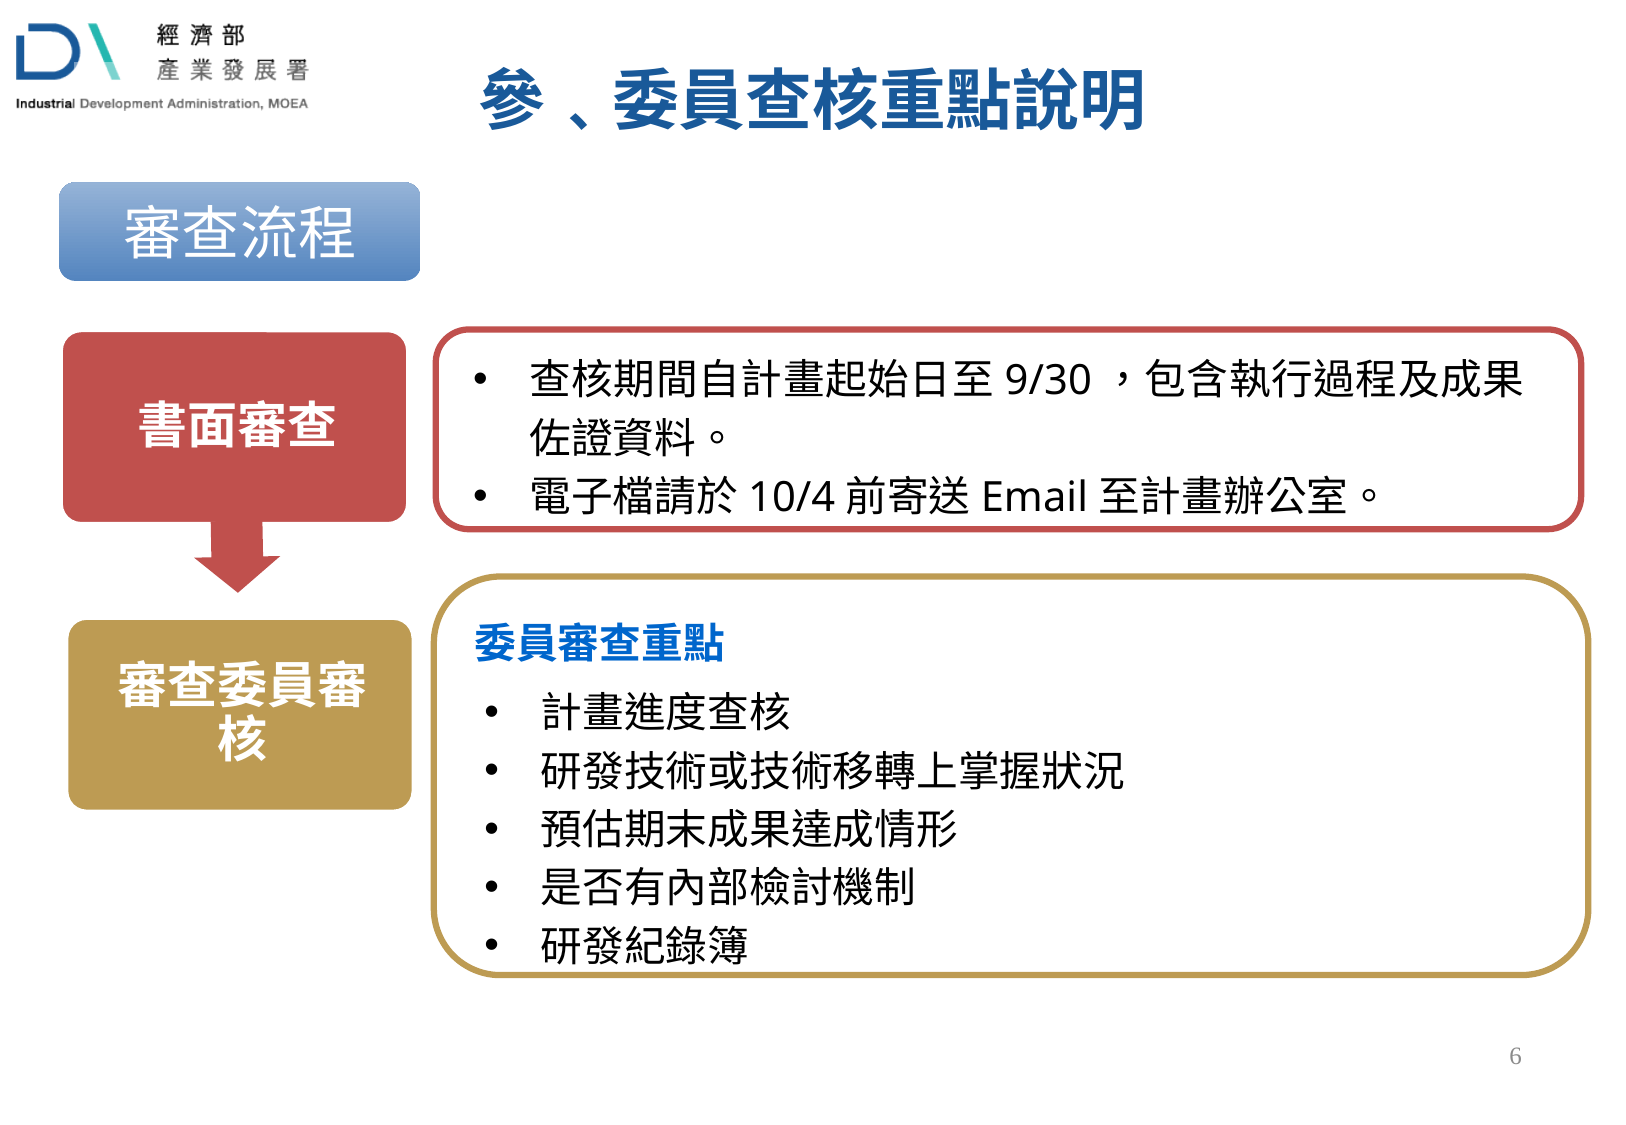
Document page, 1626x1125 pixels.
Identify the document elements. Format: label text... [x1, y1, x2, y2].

text_box [463, 575, 1590, 977]
text_box 審查流程 [59, 182, 421, 281]
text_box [21, 330, 459, 1099]
text_box 5 [1171, 1024, 1537, 1085]
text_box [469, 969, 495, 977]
text_box 委員審查重點 [463, 601, 740, 675]
picture [16, 23, 309, 111]
text_box [458, 328, 1583, 531]
text_box 參﹑委員查核重點說明 [74, 62, 1551, 134]
